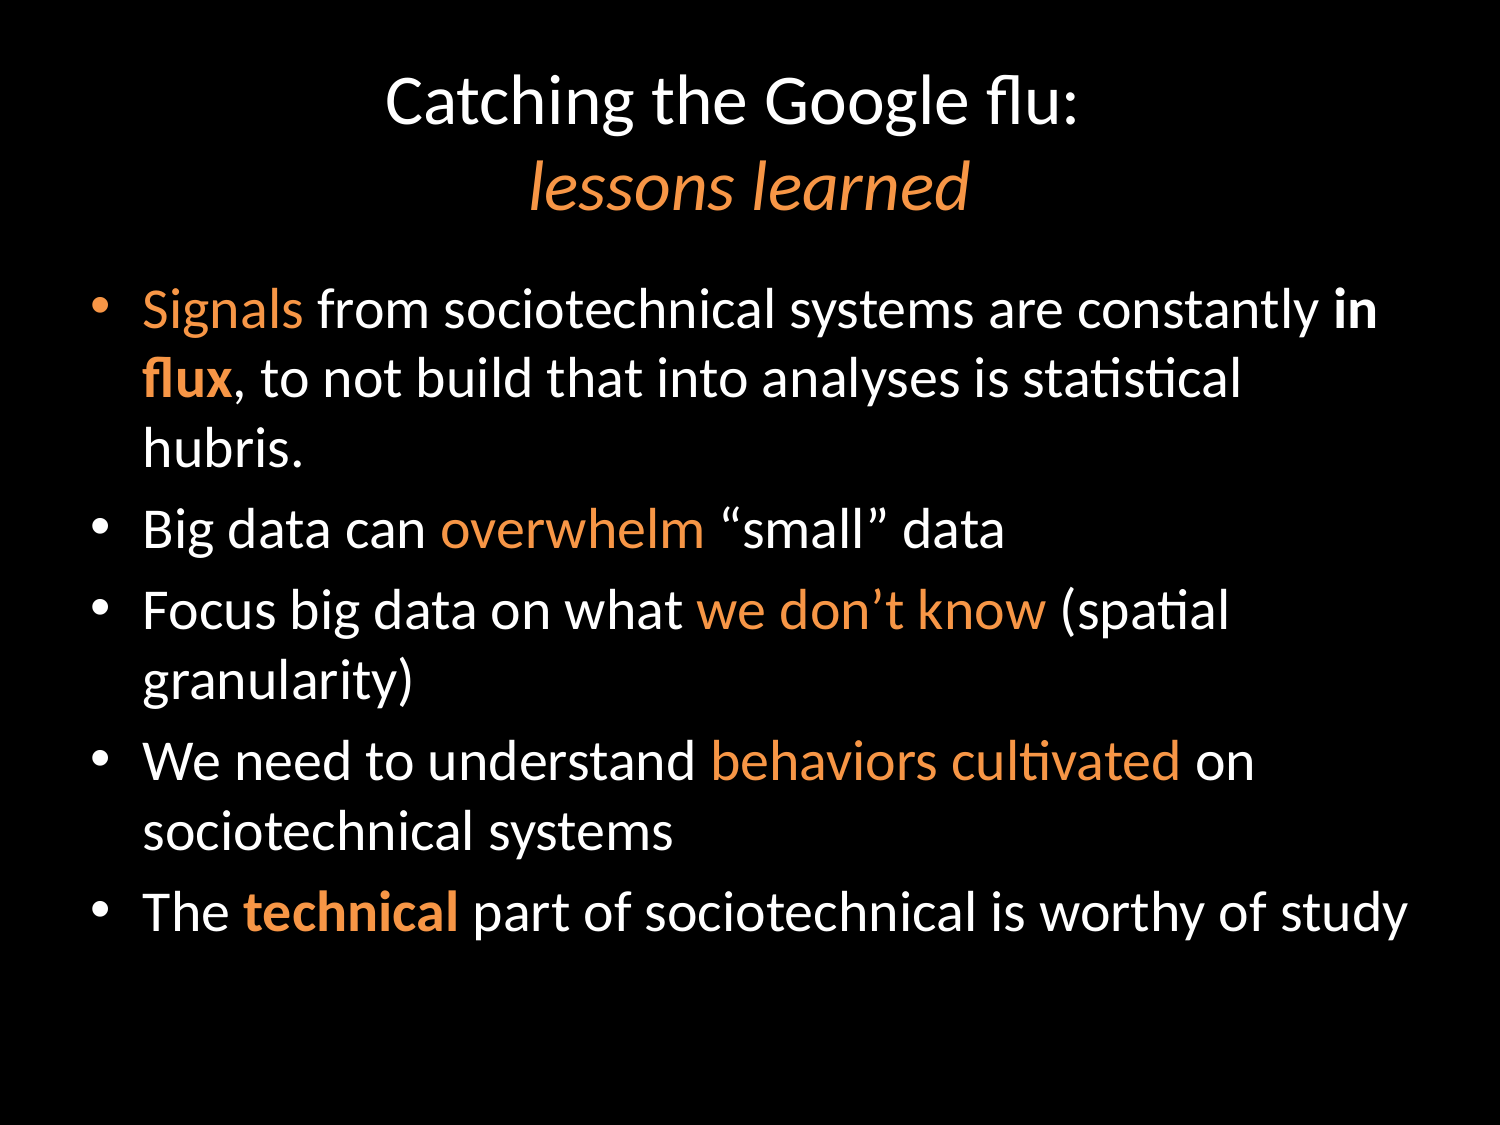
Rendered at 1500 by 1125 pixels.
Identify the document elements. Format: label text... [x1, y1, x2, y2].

list Signals from sociotechnical systems are constantly in flux, to not build that into analyses is statistical hubris. Big data can overwhelm “small” data Focus big data on what we don’t know (spatial granularity) We need to understand behaviors cultivated on sociotechnical systems The technical part of sociotechnical is worthy of study [75, 262, 1425, 1005]
title Catching the Google flu: lessons learned [75, 45, 1425, 233]
